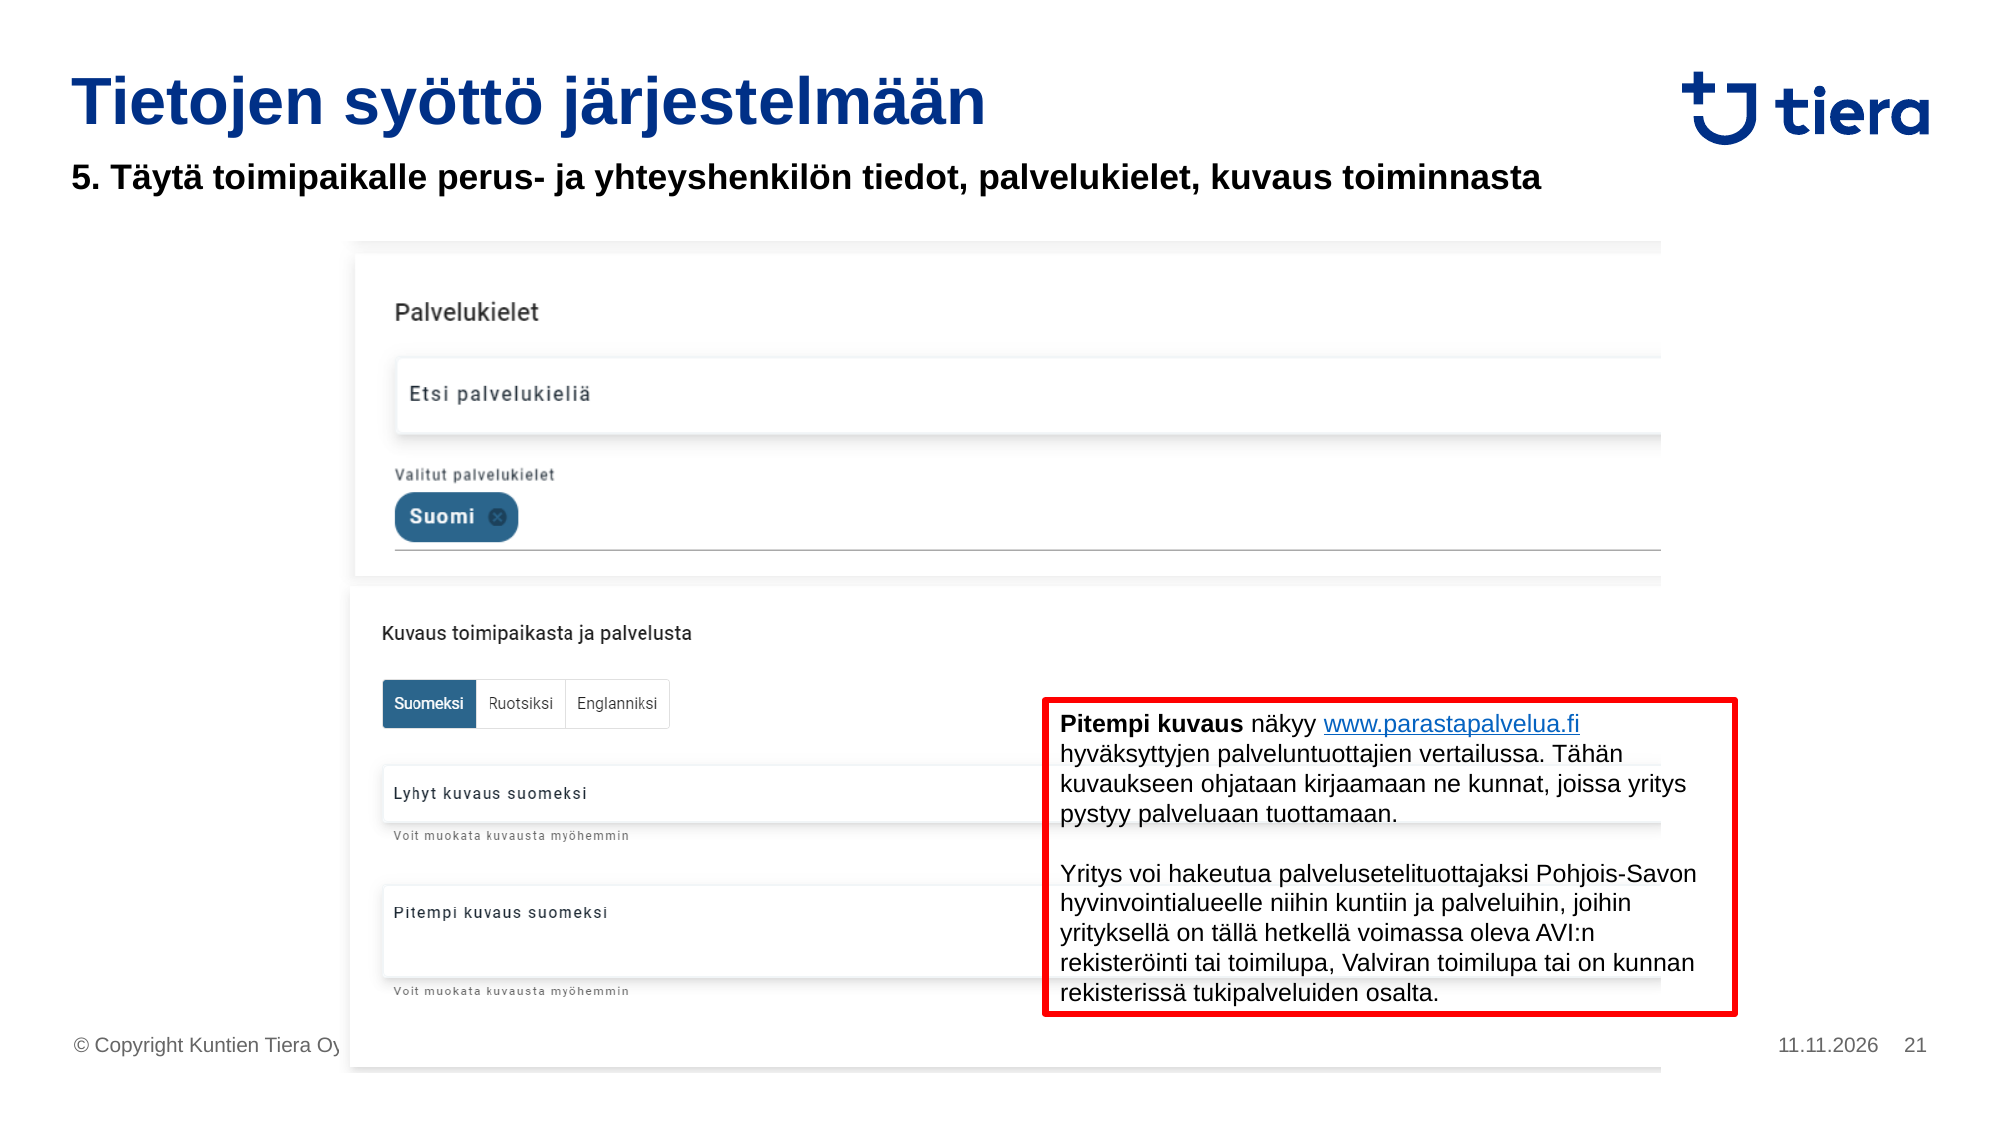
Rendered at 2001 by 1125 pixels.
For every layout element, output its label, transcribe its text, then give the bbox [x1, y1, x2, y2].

slide_number 21 [1878, 1018, 1928, 1071]
title Tietojen syöttö järjestelmään [71, 69, 1580, 144]
text_box Pitempi kuvaus näkyy www.parastapalvelua.fi hyväksyttyjen palveluntuottajien vertailussa. Tähän kuvaukseen ohjataan kirjaamaan ne kunnat, joissa yritys pystyy palveluaan tuottamaan. Yritys voi hakeutua palvelusetelituottajaksi Pohjois-Savon hyvinvointialueelle niihin kuntiin ja palveluihin, joihin yrityksellä on tällä hetkellä voimassa oleva AVI:n rekisteröinti tai toimilupa, Valviran toimilupa tai on kunnan rekisterissä tukipalveluiden osalta. [1661, 699, 1735, 1015]
picture [339, 241, 1661, 1073]
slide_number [1661, 1018, 1878, 1071]
list 5. Täytä toimipaikalle perus- ja yhteyshenkilön tiedot, palvelukielet, kuvaus toiminnasta [71, 151, 1580, 204]
